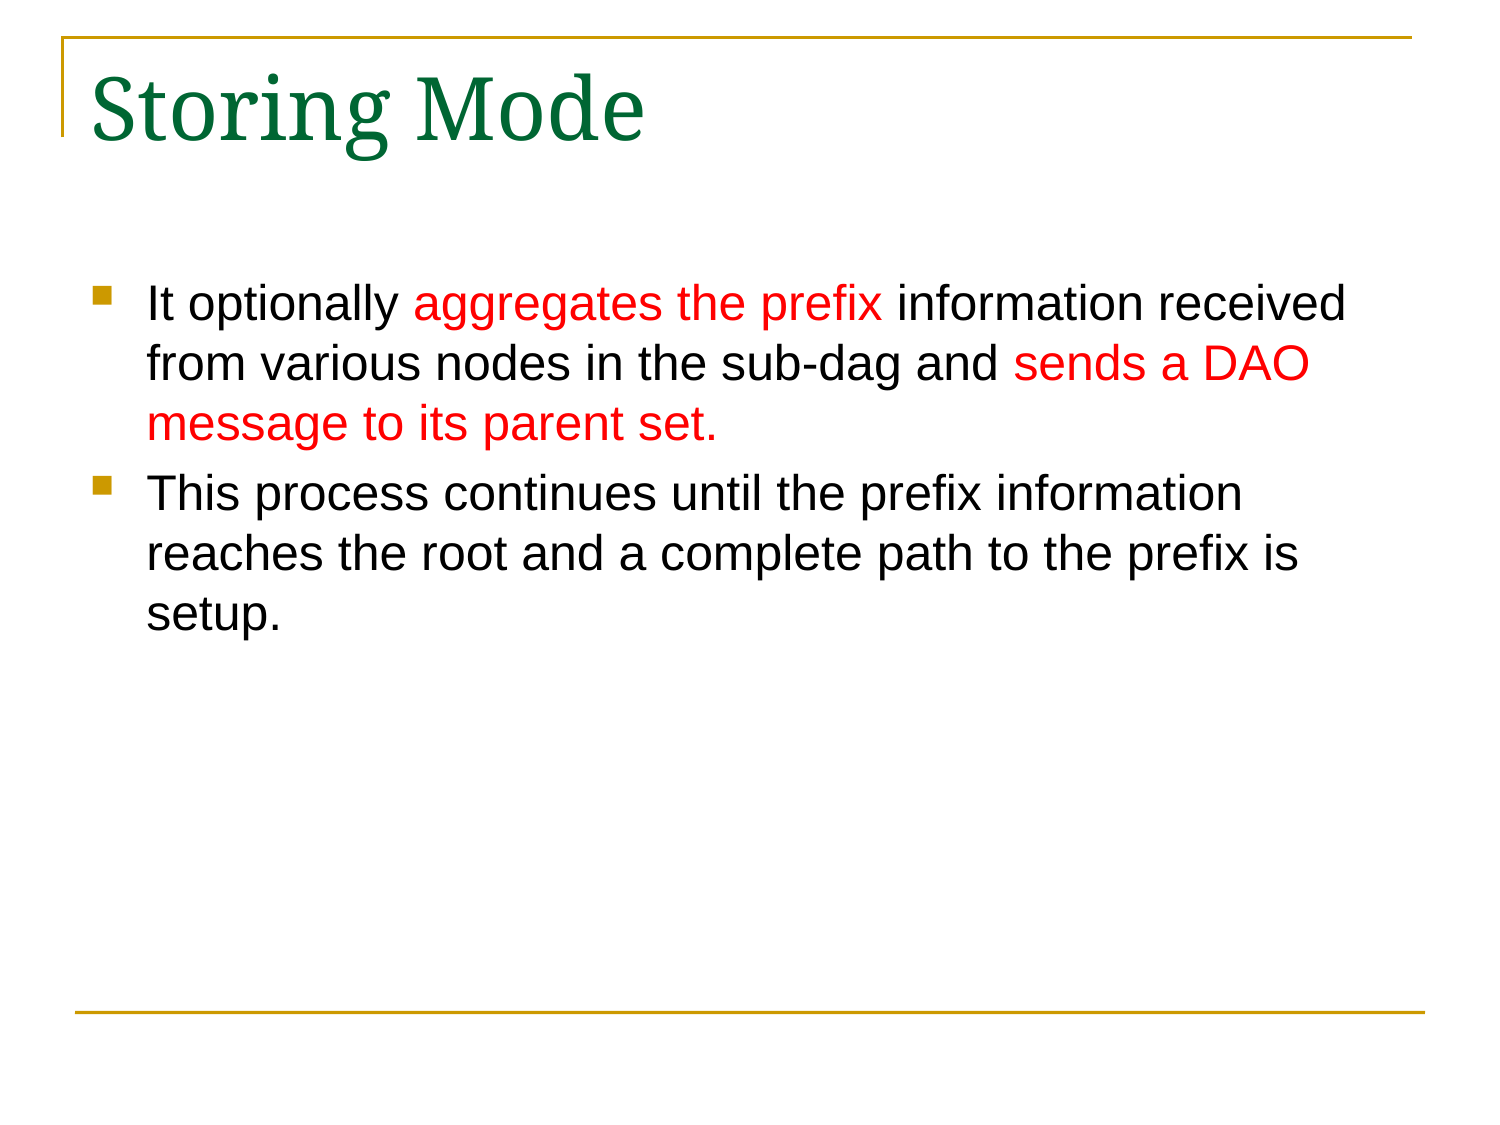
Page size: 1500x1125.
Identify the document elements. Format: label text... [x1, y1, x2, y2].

title Storing Mode [75, 45, 1425, 233]
list It optionally aggregates the prefix information received from various nodes in the sub-dag and sends a DAO message to its parent set. This process continues until the prefix information reaches the root and a complete path to the prefix is setup. [75, 262, 1425, 1006]
